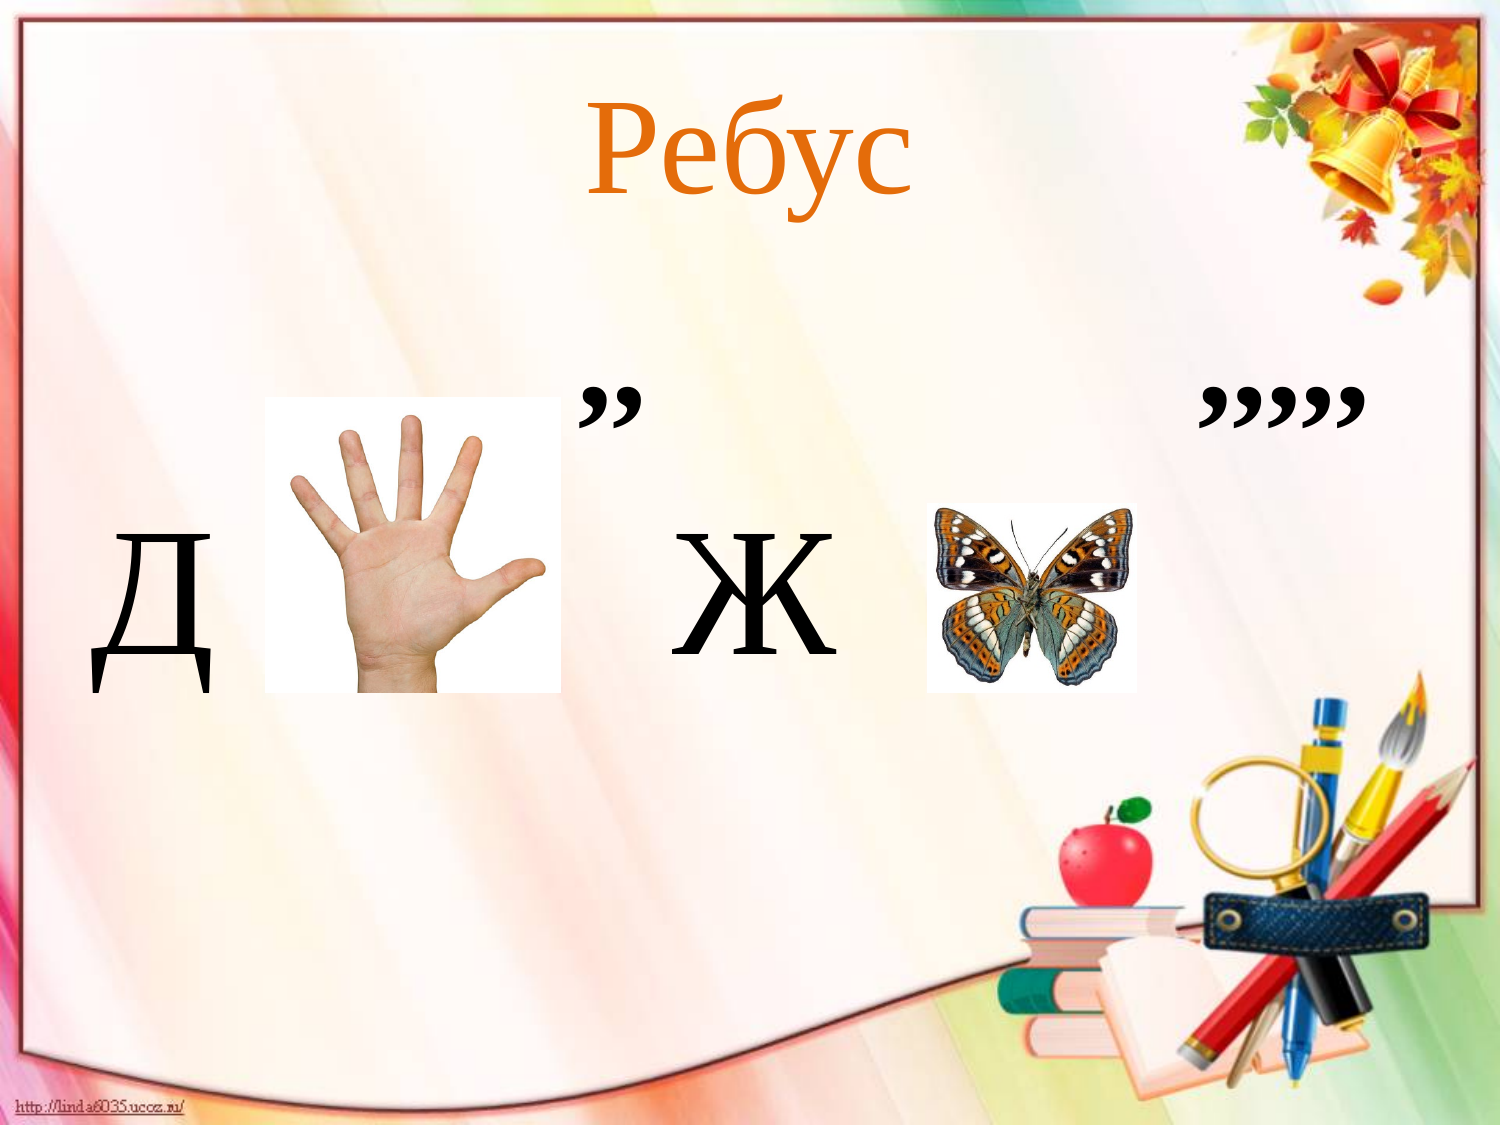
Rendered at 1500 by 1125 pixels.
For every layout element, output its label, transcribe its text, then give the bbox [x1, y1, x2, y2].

list ,, ,,,,, Д Ж [75, 262, 1425, 1005]
picture [0, 0, 1500, 1125]
title Ребус [75, 45, 1425, 233]
